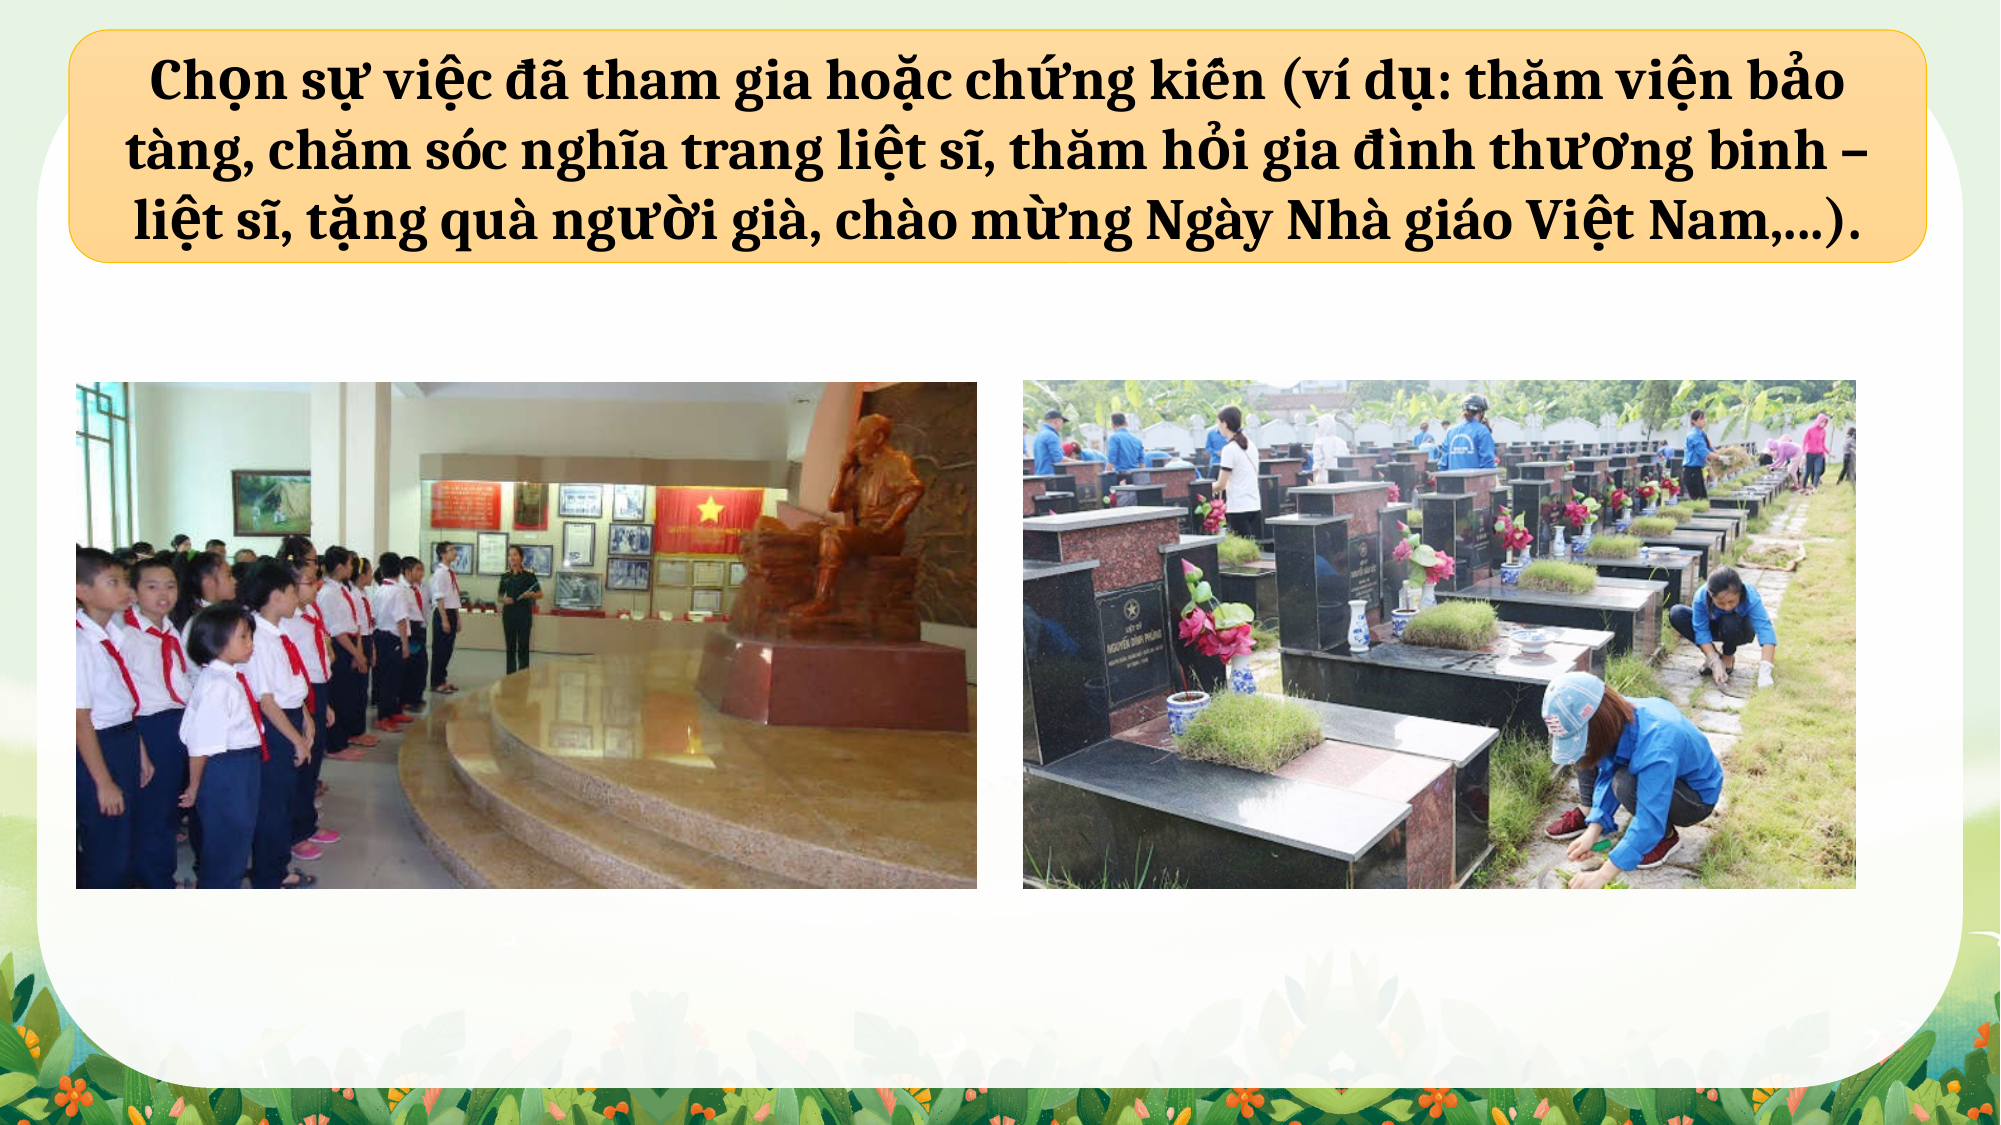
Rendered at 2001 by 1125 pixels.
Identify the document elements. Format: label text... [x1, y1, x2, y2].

text_box Chọn sự việc đã tham gia hoặc chứng kiến (ví dụ: thăm viện bảo tàng, chăm sóc nghĩa trang liệt sĩ, thăm hỏi gia đình thương binh – liệt sĩ, tặng quà người già, chào mừng Ngày Nhà giáo Việt Nam,...). [68, 29, 1928, 264]
picture [0, 0, 2000, 1125]
text_box [35, 105, 1964, 1089]
